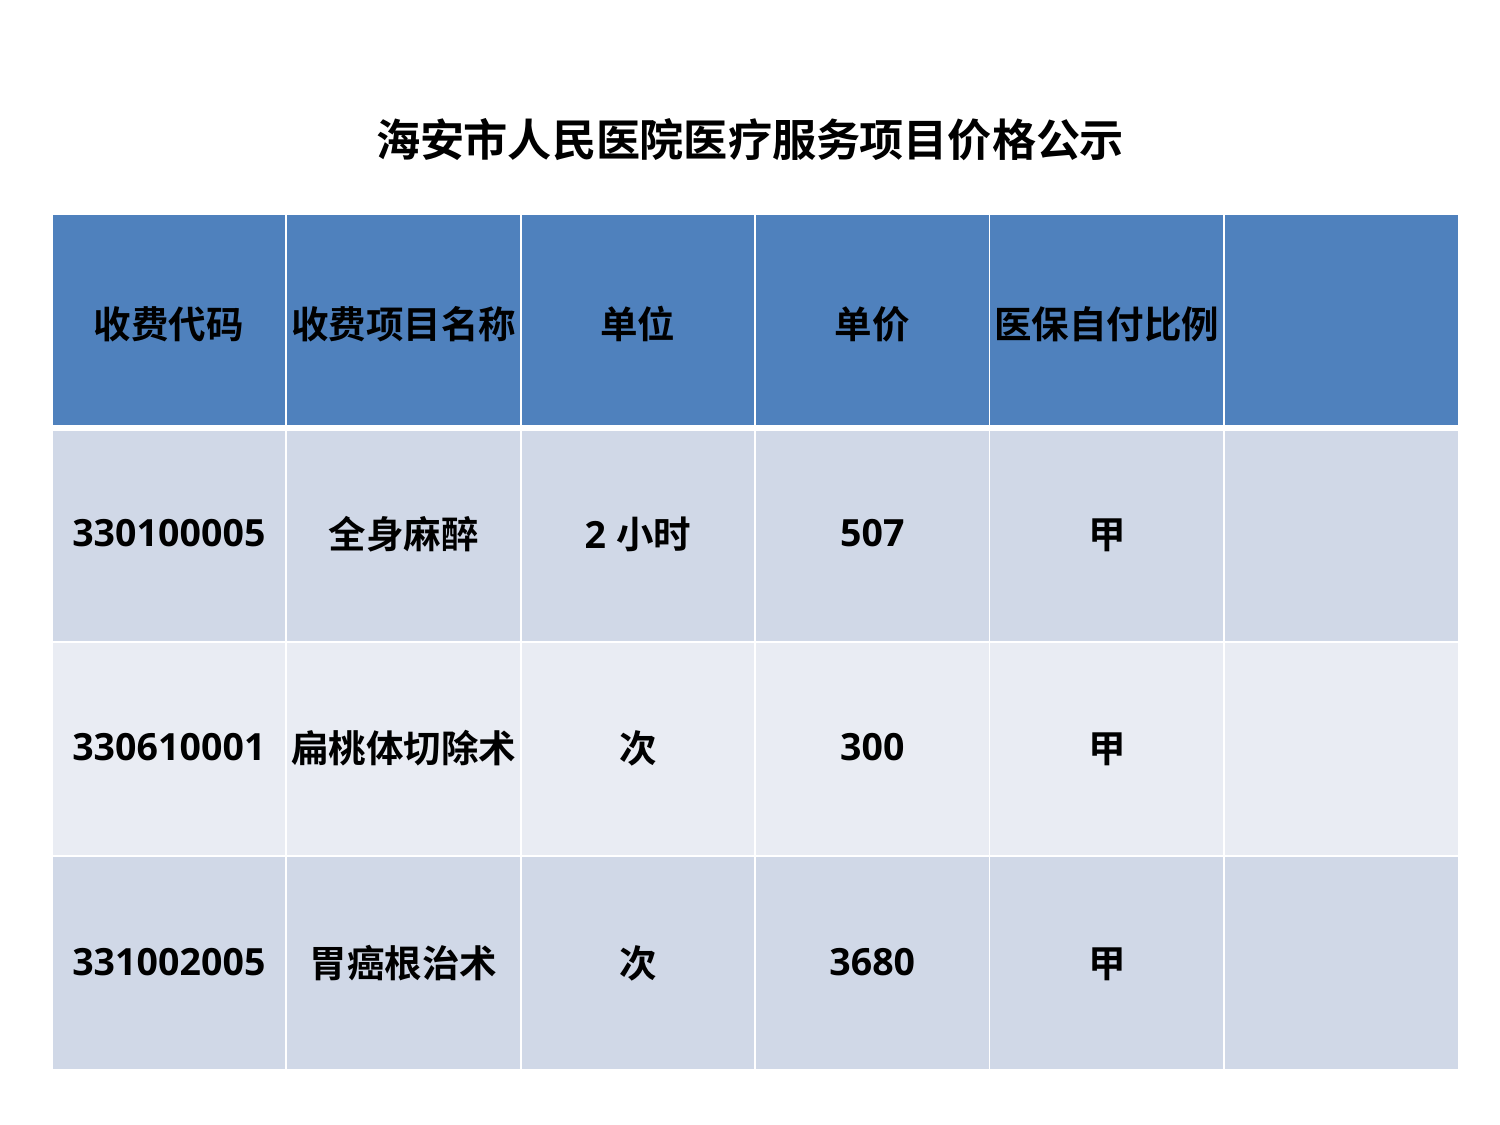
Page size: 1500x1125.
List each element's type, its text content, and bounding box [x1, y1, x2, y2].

table_header 单价 [756, 215, 989, 425]
table_cell 全身麻醉 [287, 431, 520, 641]
table_header 单位 [522, 215, 754, 425]
table_cell 331002005 [53, 857, 285, 1069]
table_header [1225, 215, 1458, 425]
table_cell 300 [756, 643, 989, 855]
table_cell 扁桃体切除术 [287, 643, 520, 855]
table_cell 甲 [990, 643, 1223, 855]
table_cell [1225, 643, 1458, 855]
table_cell 330610001 [53, 643, 285, 855]
table_cell 胃癌根治术 [287, 857, 520, 1069]
table_cell 次 [522, 857, 754, 1069]
title 海安市人民医院医疗服务项目价格公示 [75, 45, 1425, 213]
table_cell 2小时 [522, 431, 754, 641]
table_cell 507 [756, 431, 989, 641]
table_cell 次 [522, 643, 754, 855]
table_cell 甲 [990, 431, 1223, 641]
table_header 收费代码 [53, 215, 285, 425]
table_cell [1225, 857, 1458, 1069]
table_cell 3680 [756, 857, 989, 1069]
table_cell 甲 [990, 857, 1223, 1069]
table_header 收费项目名称 [287, 215, 520, 425]
table_cell 330100005 [53, 431, 285, 641]
table_cell [1225, 431, 1458, 641]
table_header 医保自付比例 [990, 215, 1223, 425]
